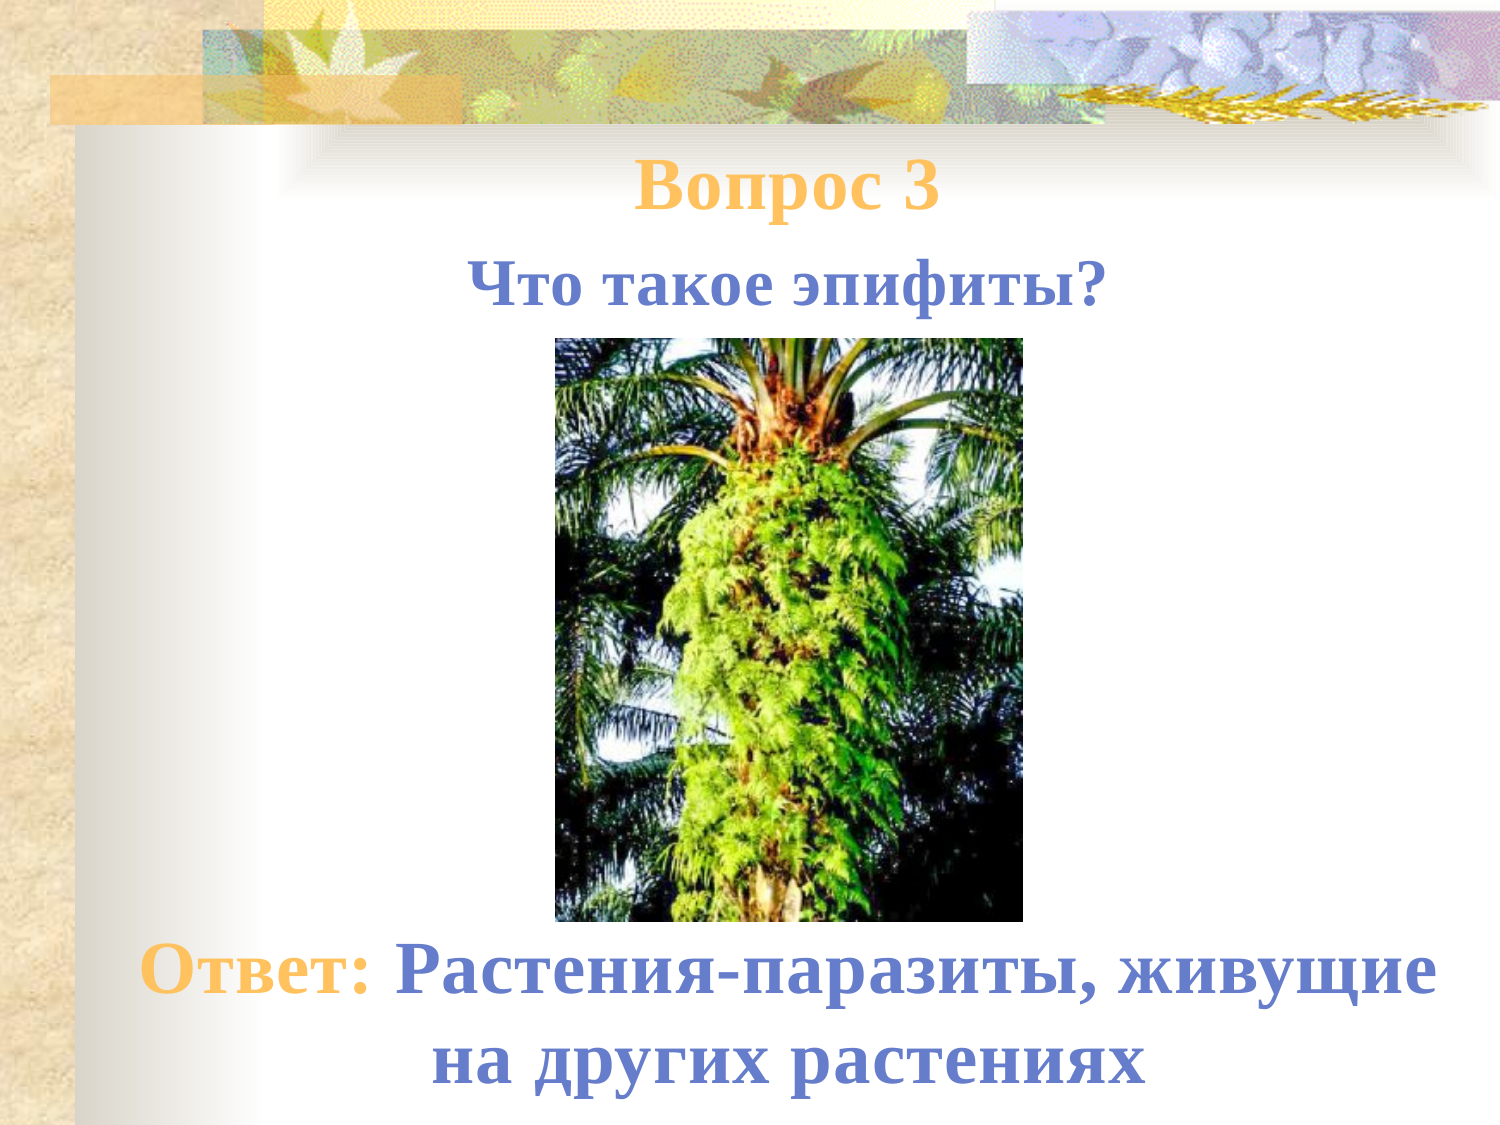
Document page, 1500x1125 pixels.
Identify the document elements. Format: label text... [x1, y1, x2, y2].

list Что такое эпифиты? [76, 231, 1500, 421]
title Вопрос 3 [76, 125, 1500, 231]
picture [0, 0, 1500, 1125]
text_box Ответ: Растения-паразиты, живущие на других растениях [77, 916, 1500, 1106]
picture [555, 337, 1023, 922]
